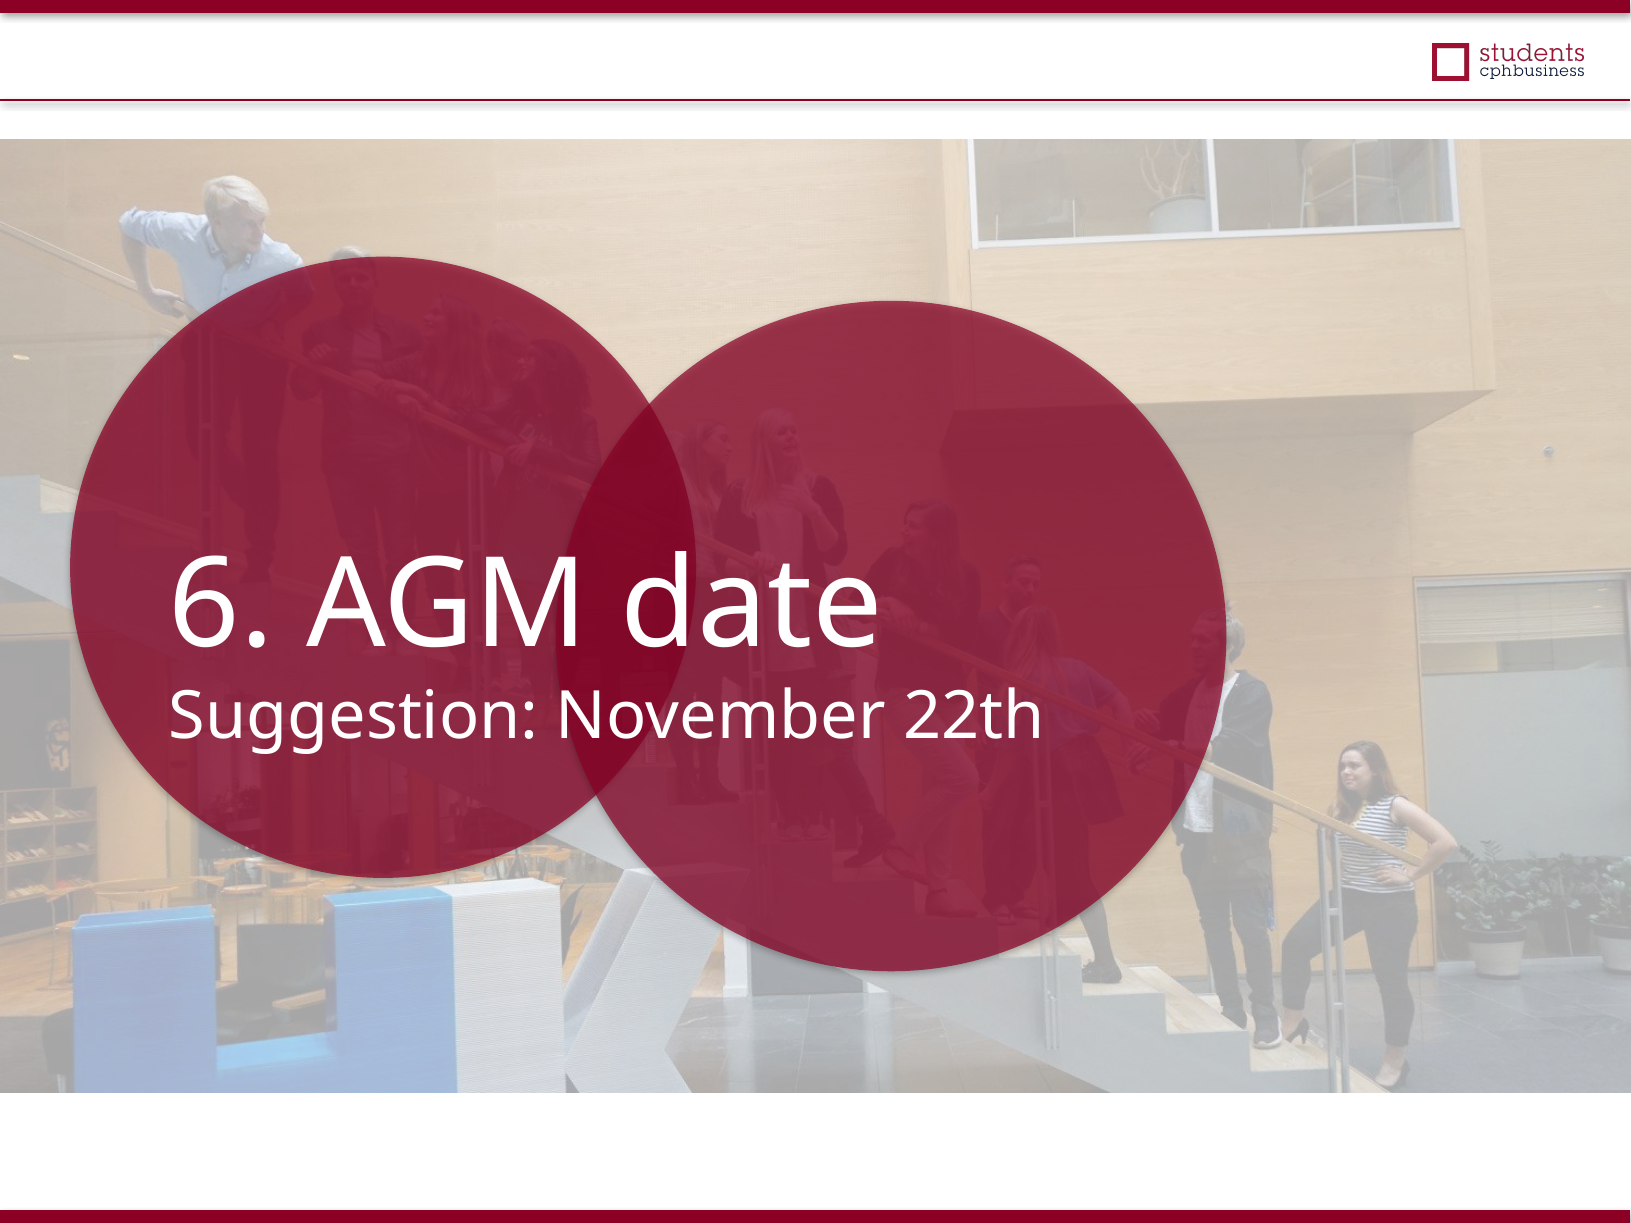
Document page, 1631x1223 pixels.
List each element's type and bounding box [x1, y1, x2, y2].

picture [0, 139, 1631, 1094]
picture [1432, 43, 1584, 81]
